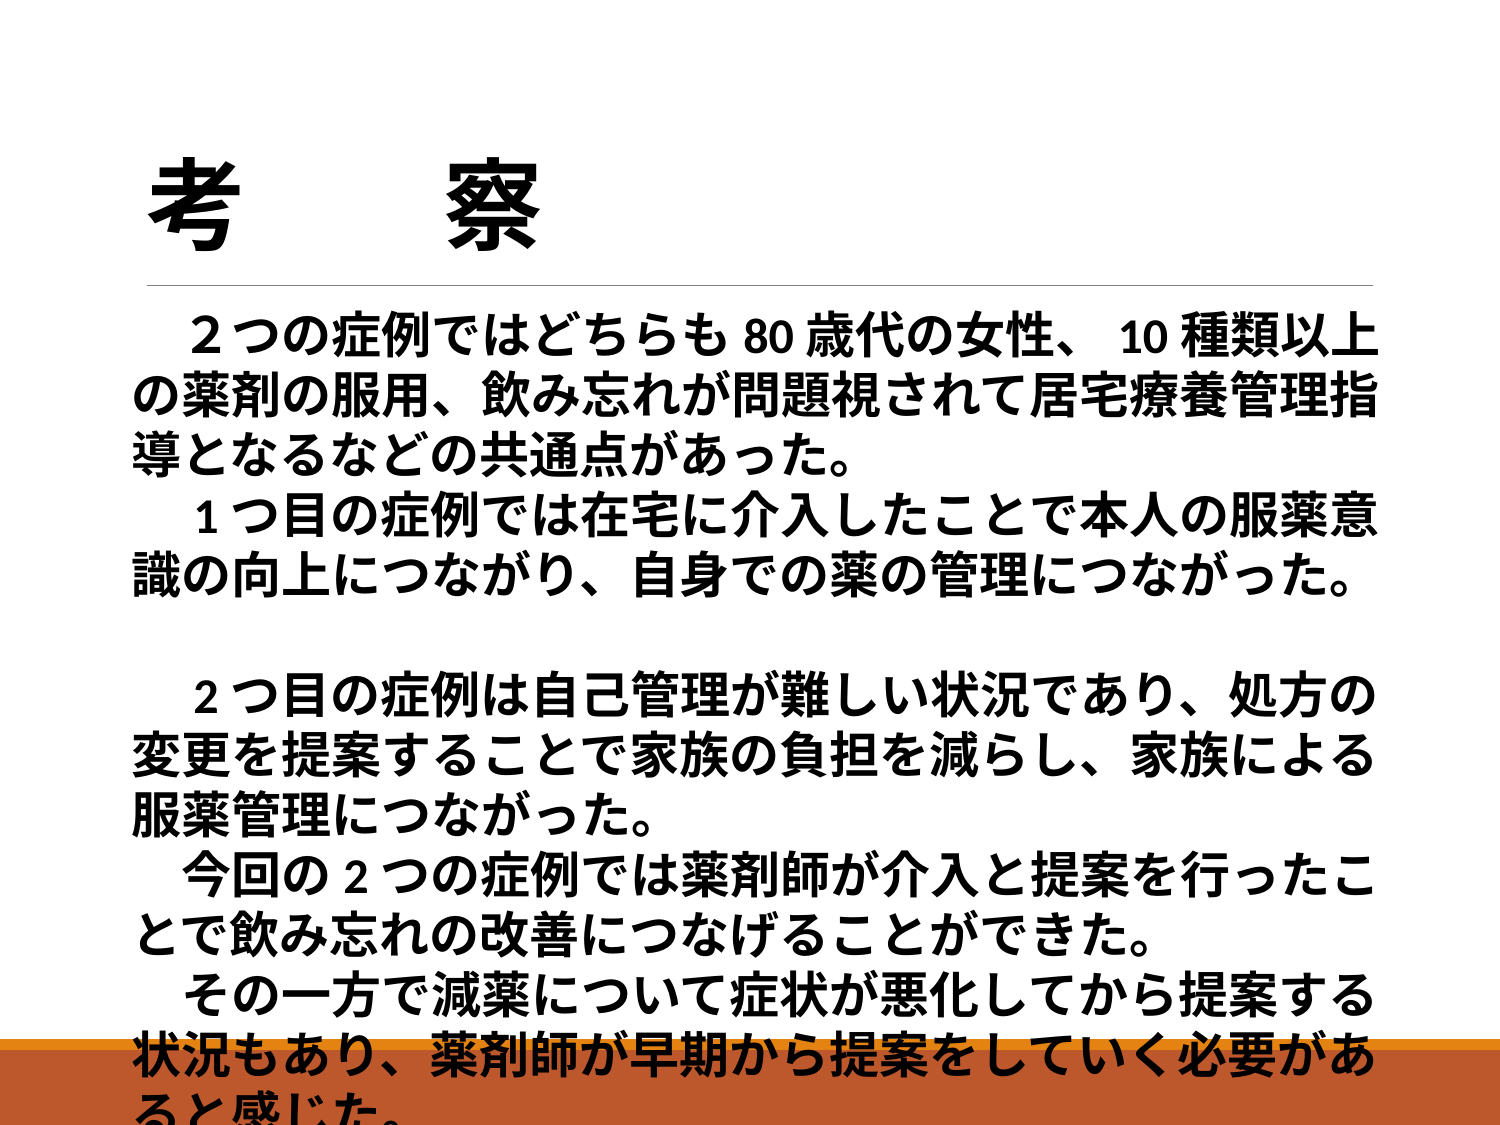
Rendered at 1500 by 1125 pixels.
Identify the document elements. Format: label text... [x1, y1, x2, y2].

list ２つの症例ではどちらも80歳代の女性、10種類以上の薬剤の服用、飲み忘れが問題視されて居宅療養管理指導となるなどの共通点があった。 1つ目の症例では在宅に介入したことで本人の服薬意識の向上につながり、自身での薬の管理につながった。 2つ目の症例は自己管理が難しい状況であり、処方の変更を提案することで家族の負担を減らし、家族による服薬管理につながった。 今回の2つの症例では薬剤師が介入と提案を行ったことで飲み忘れの改善につなげることができた。 その一方で減薬について症状が悪化してから提案する状況もあり、薬剤師が早期から提案をしていく必要があると感じた。 [131, 296, 1419, 1036]
title 考 察 [131, 168, 1369, 271]
